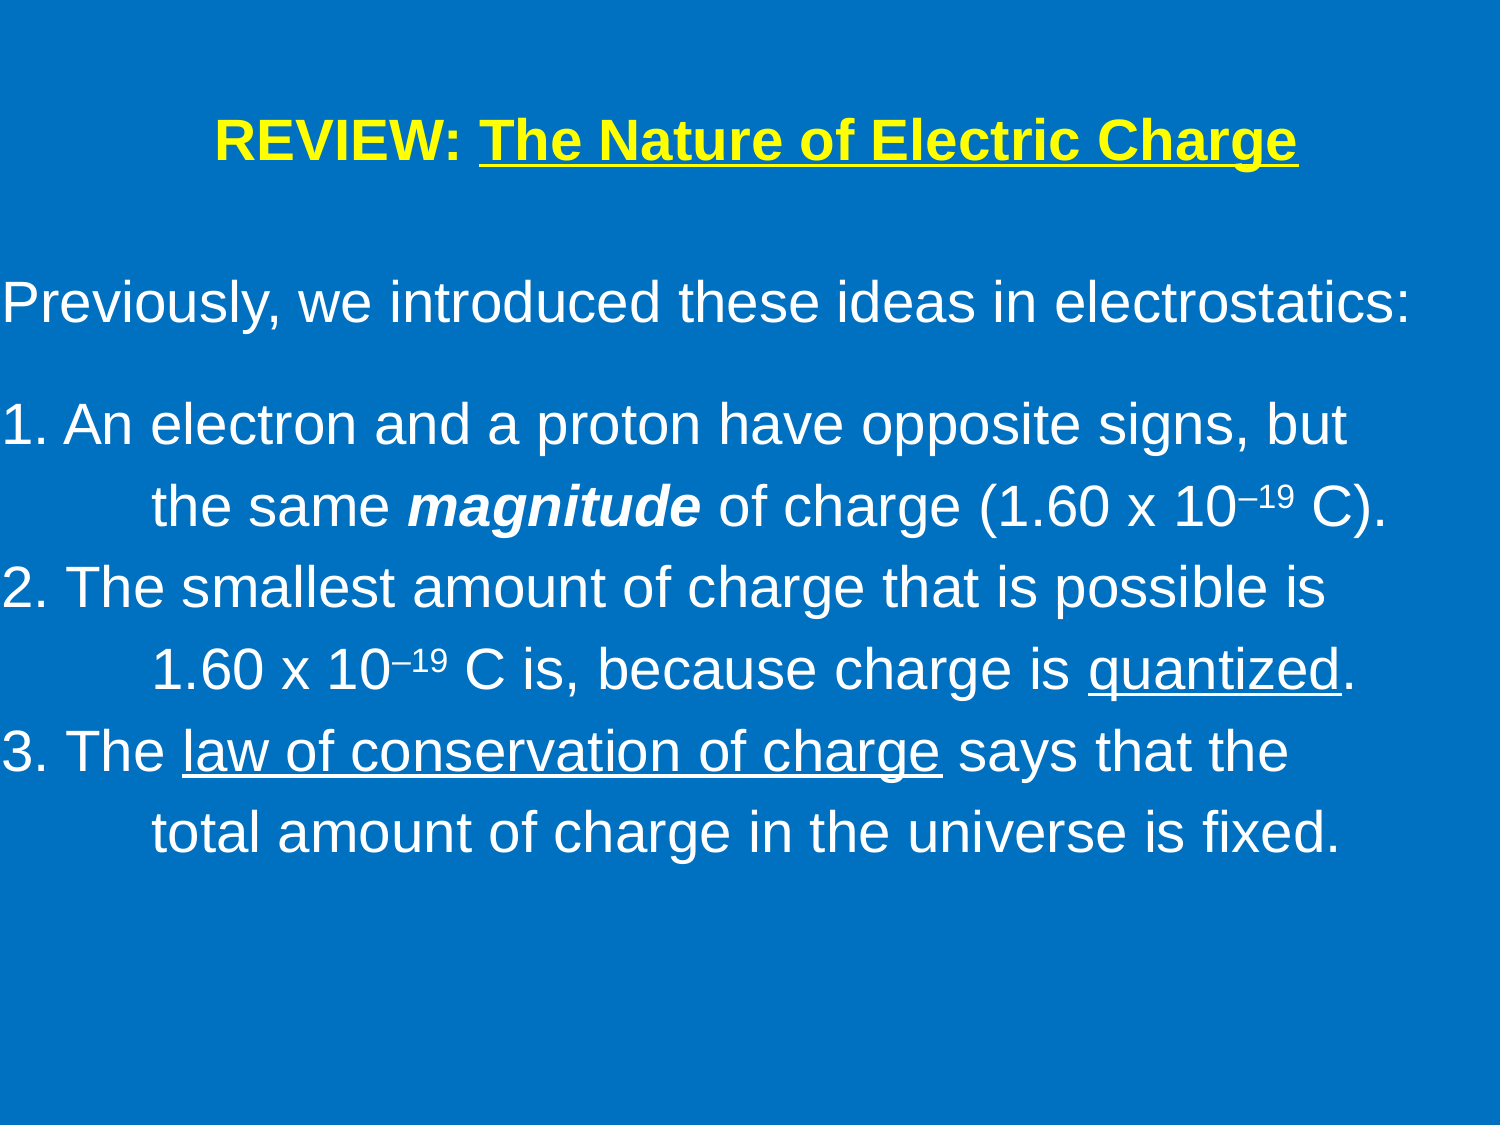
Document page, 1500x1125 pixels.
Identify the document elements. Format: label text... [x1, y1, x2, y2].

text_box REVIEW: The Nature of Electric Charge [143, 95, 1371, 180]
text_box Previously, we introduced these ideas in electrostatics: 1. An electron and a proton have opposite signs, but the same magnitude of charge (1.60 x 10–19 C). 2. The smallest amount of charge that is possible is 1.60 x 10–19 C is, because charge is quantized. 3. The law of conservation of charge says that the total amount of charge in the universe is fixed. [0, 256, 1500, 954]
